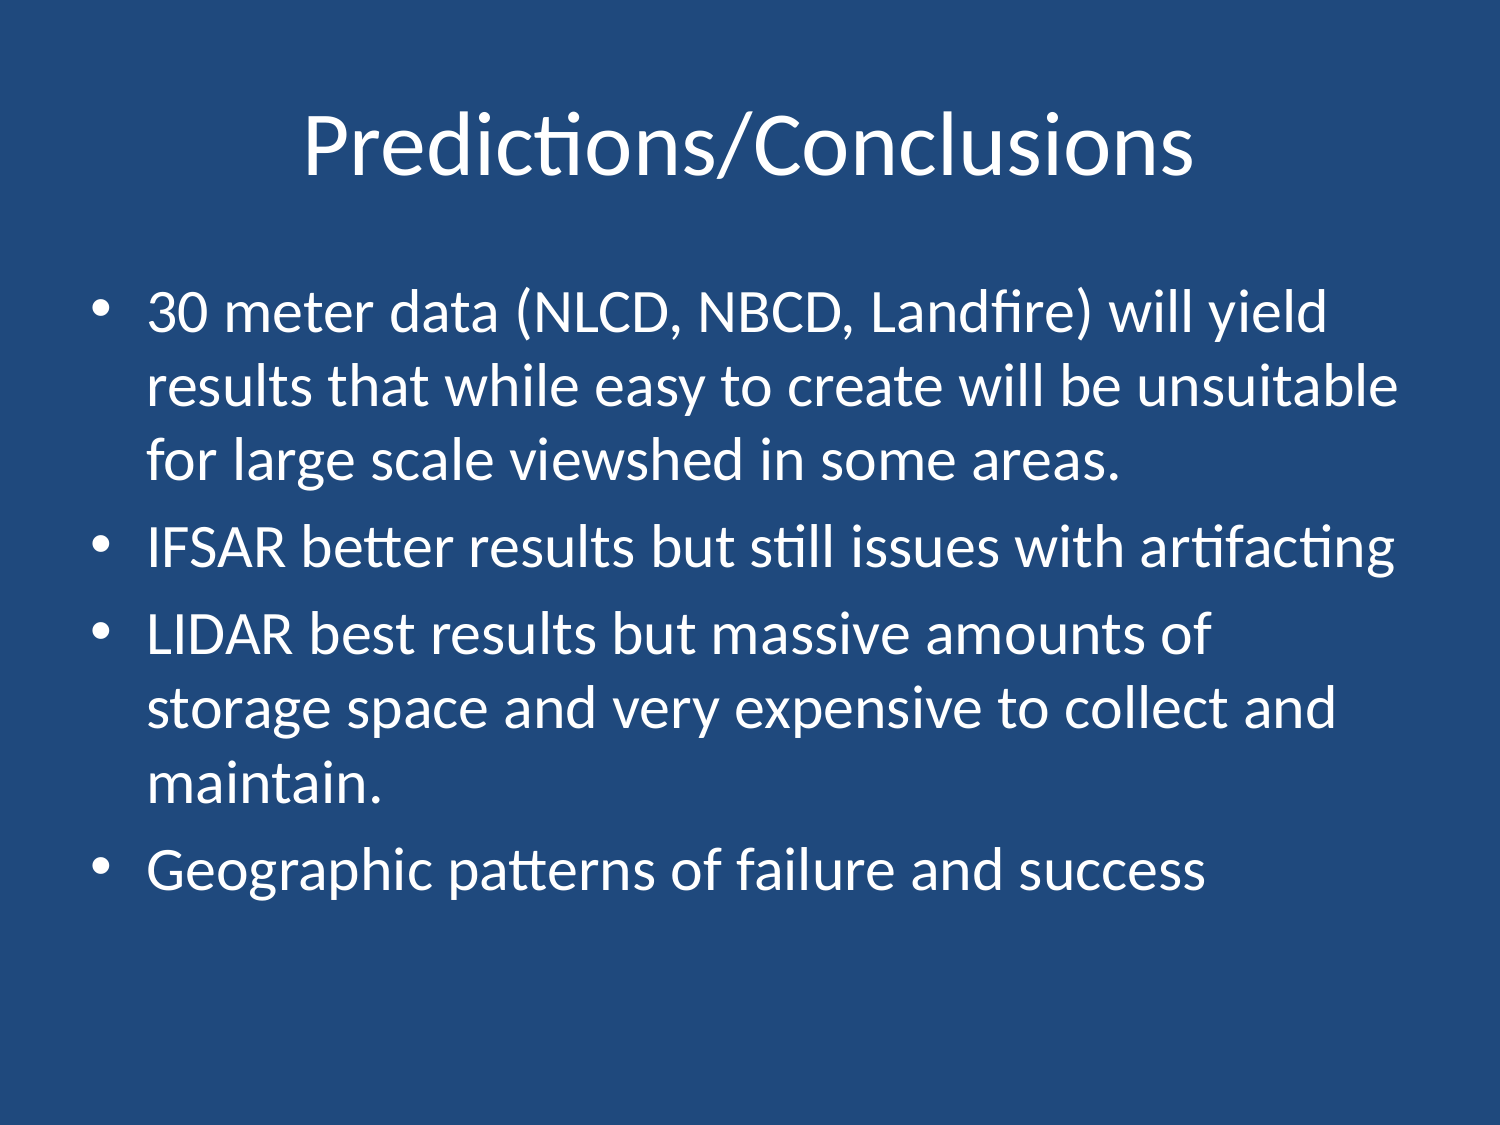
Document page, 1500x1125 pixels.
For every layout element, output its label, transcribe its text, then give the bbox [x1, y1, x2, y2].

list 30 meter data (NLCD, NBCD, Landfire) will yield results that while easy to create will be unsuitable for large scale viewshed in some areas. IFSAR better results but still issues with artifacting LIDAR best results but massive amounts of storage space and very expensive to collect and maintain. Geographic patterns of failure and success [75, 262, 1425, 1005]
title Predictions/Conclusions [75, 45, 1425, 233]
